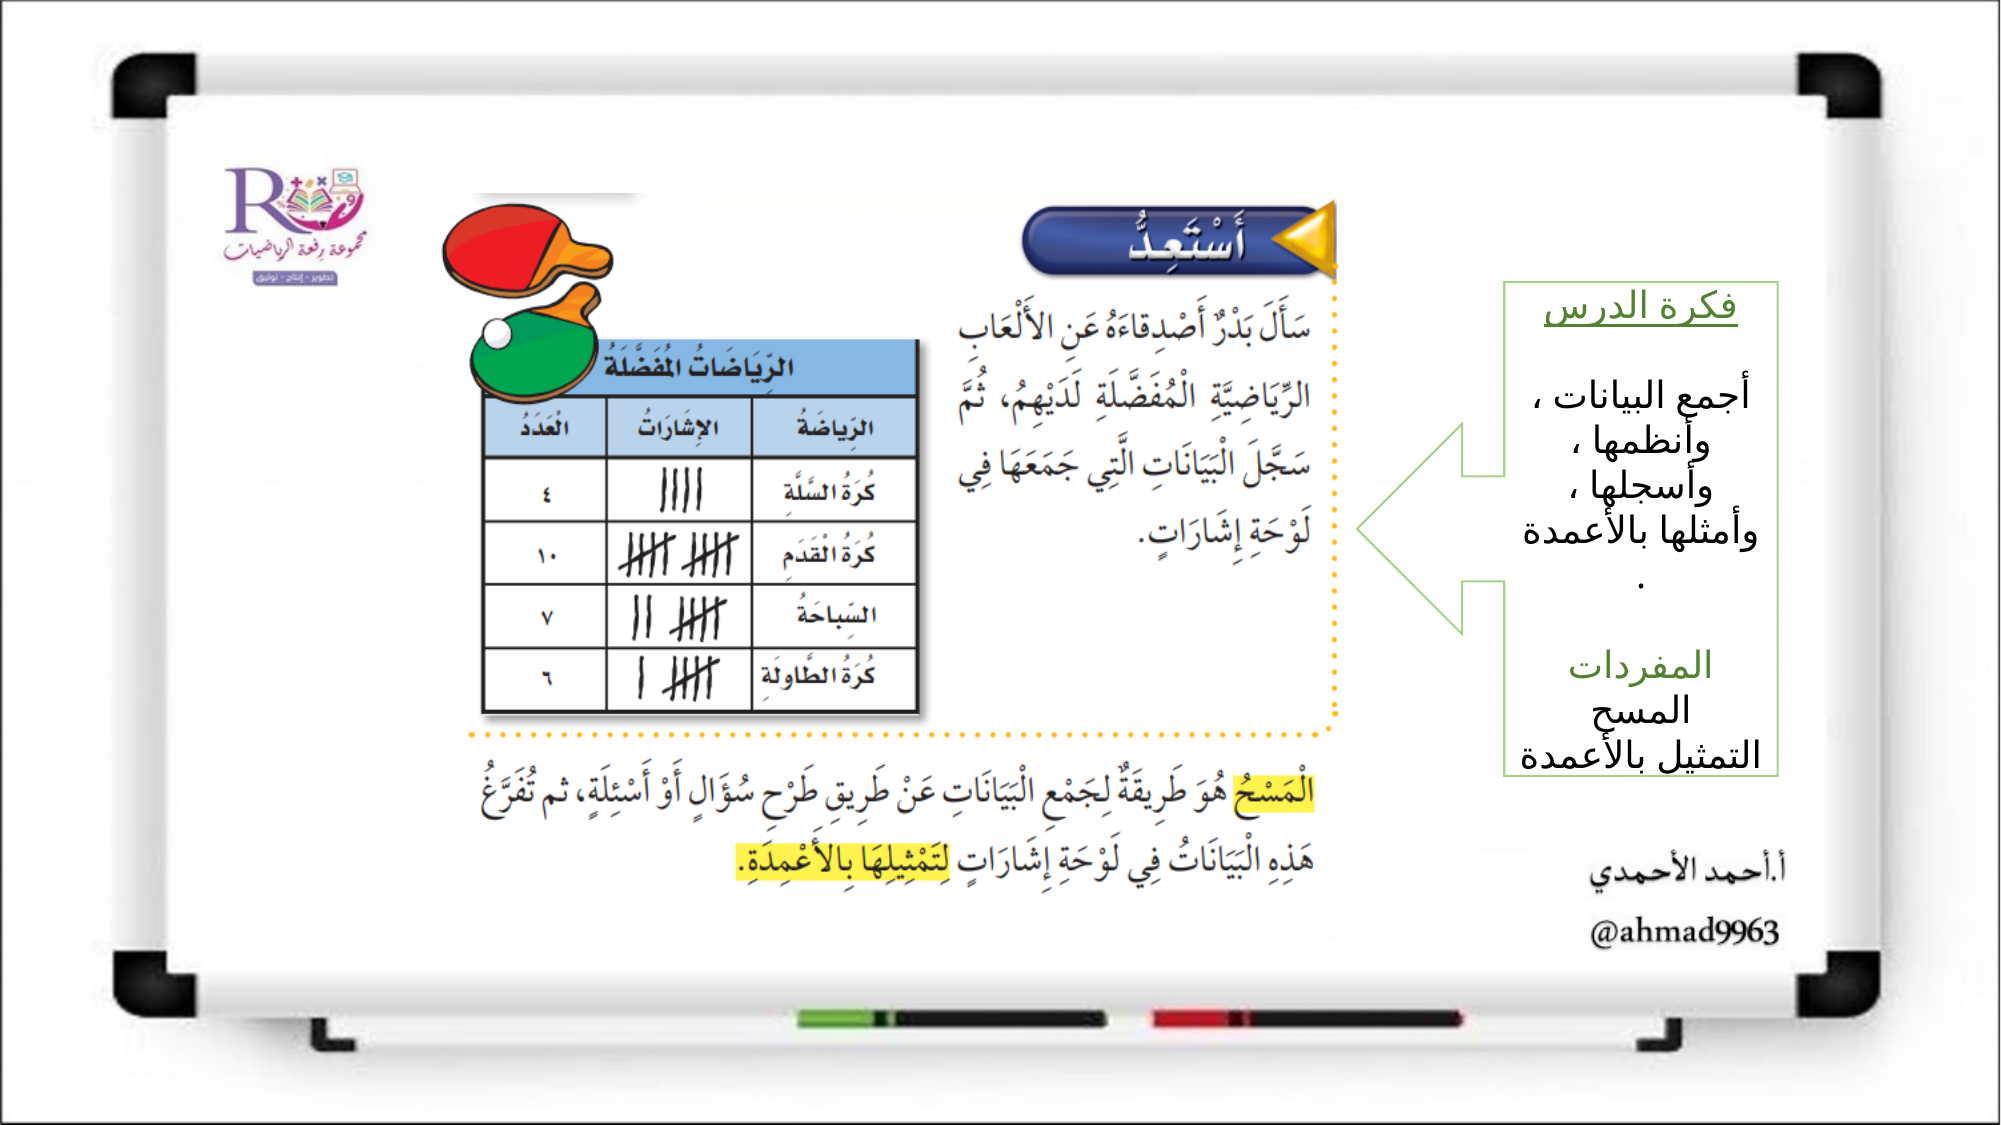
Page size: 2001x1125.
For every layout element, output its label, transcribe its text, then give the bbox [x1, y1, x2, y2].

text_box فكرة الدرس أجمع البيانات ، وأنظمها ، وأسجلها ، وأمثلها بالأعمدة . المفردات المسح التمثيل بالأعمدة [1355, 281, 1779, 777]
picture [0, 0, 2001, 1125]
